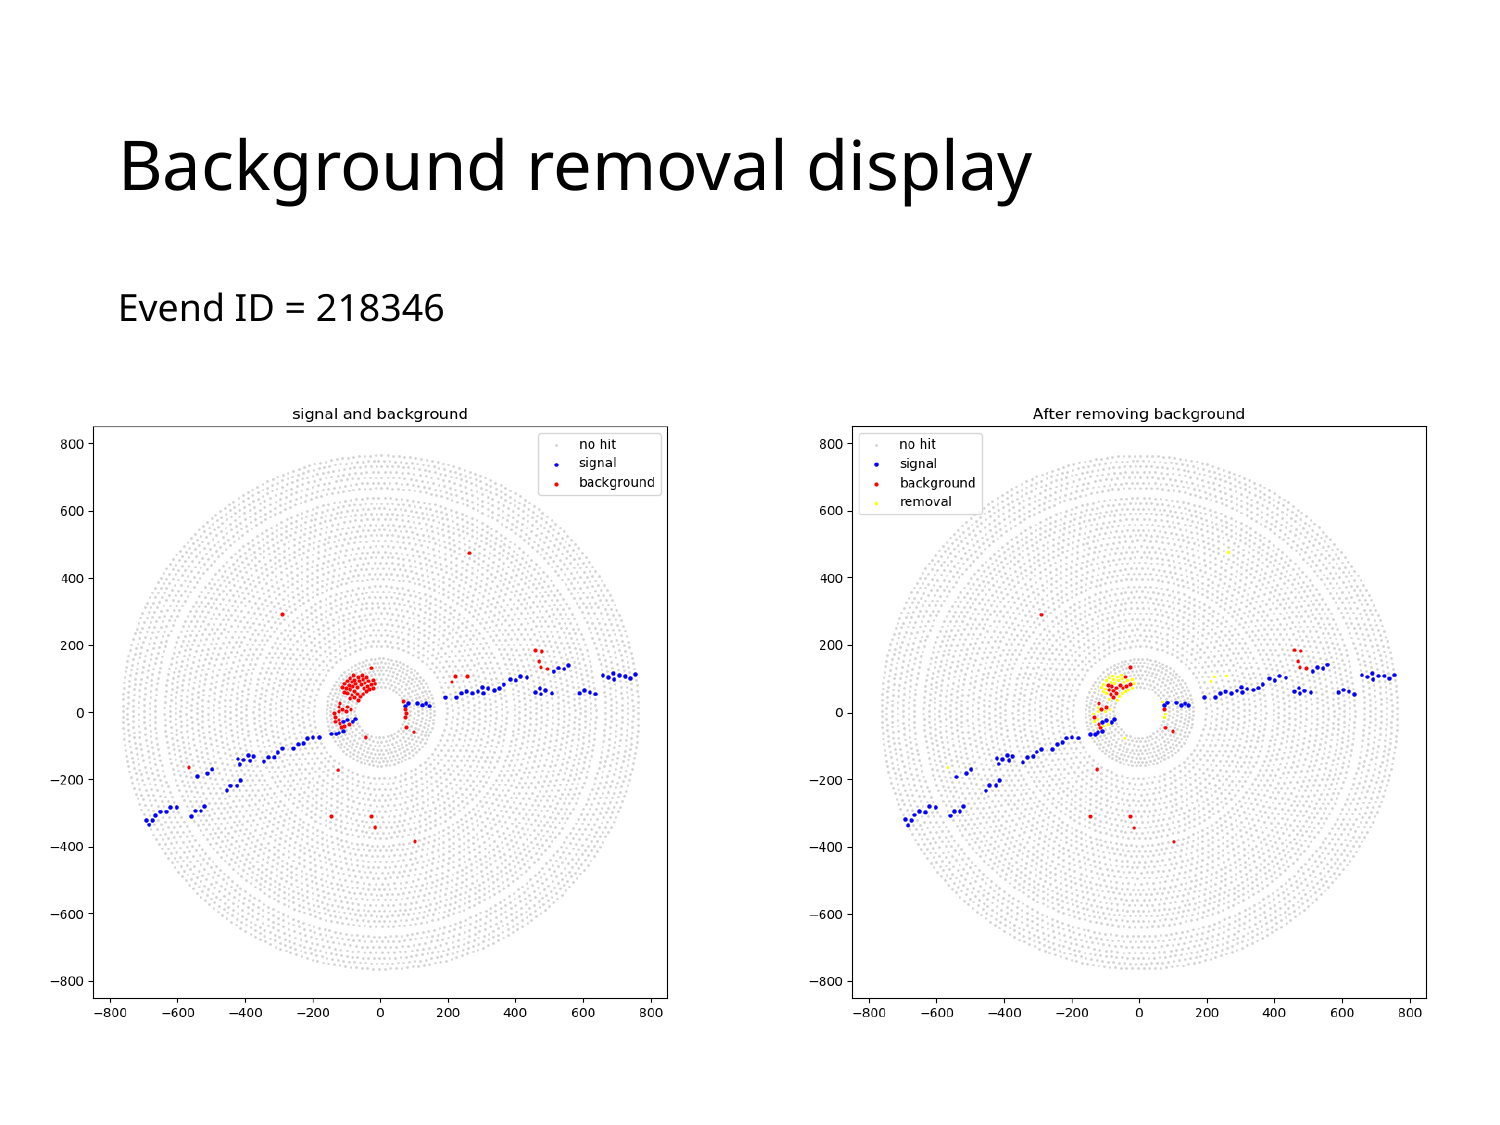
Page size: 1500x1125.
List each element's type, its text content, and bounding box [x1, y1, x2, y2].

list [759, 337, 1500, 1079]
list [0, 337, 741, 1079]
text_box Evend ID = 218346 [103, 277, 587, 337]
title Background removal display [103, 59, 1397, 278]
